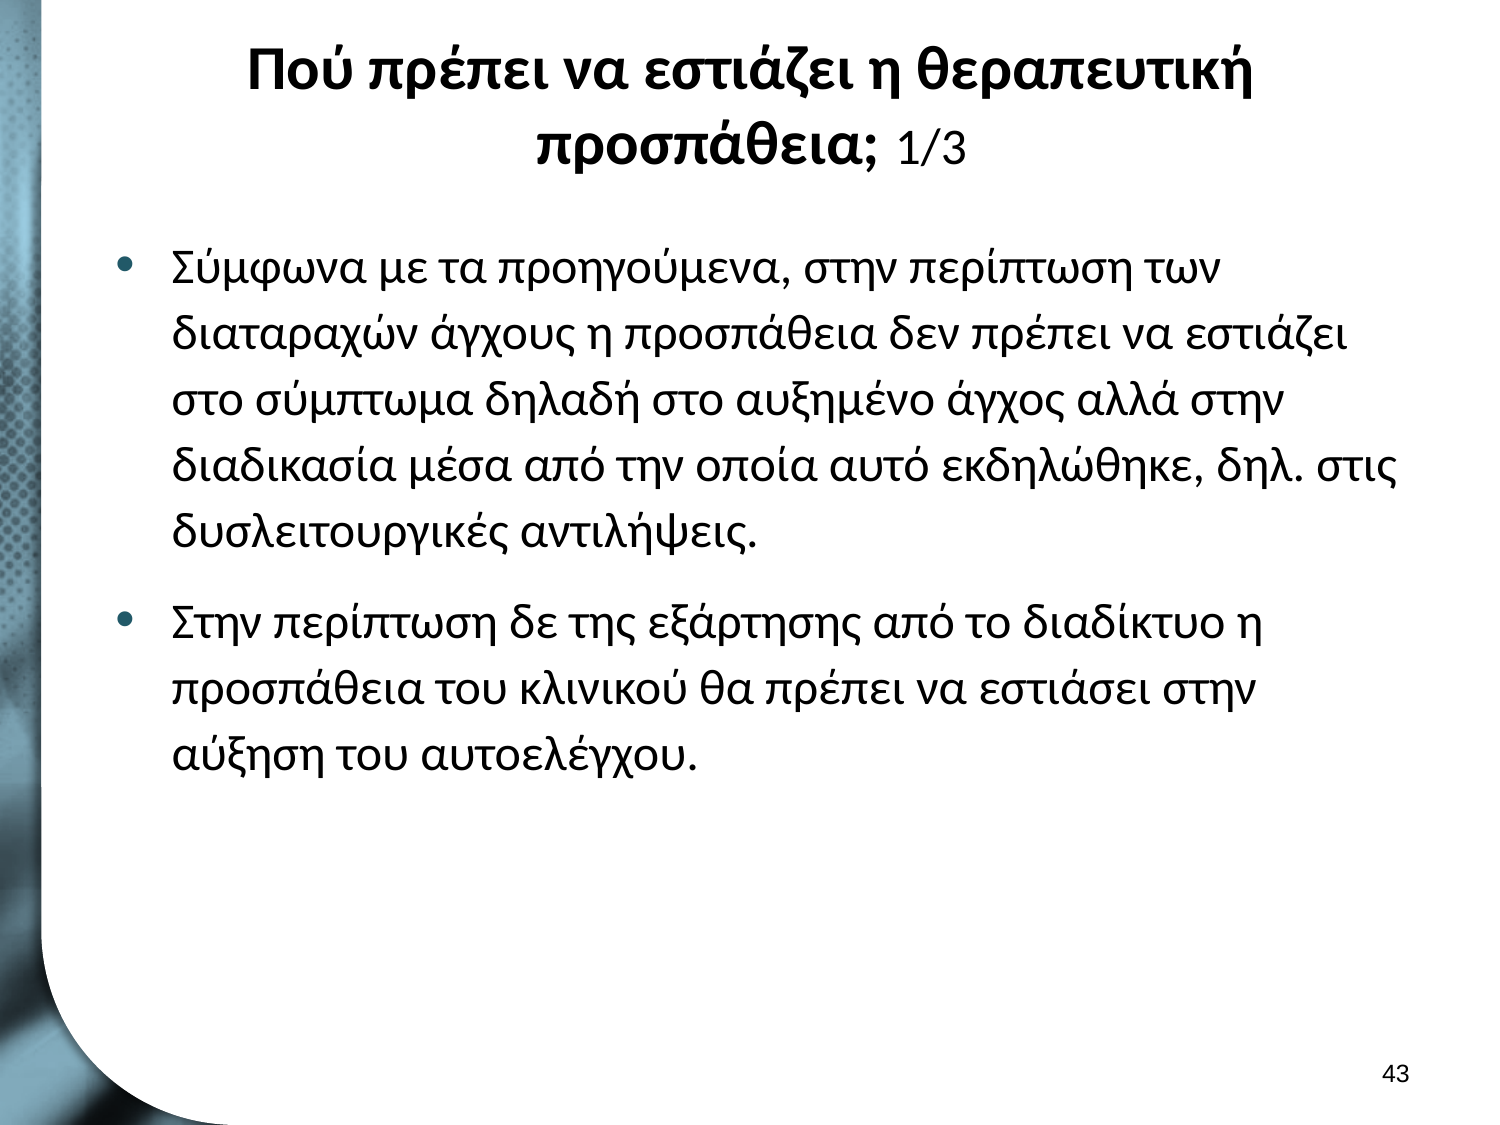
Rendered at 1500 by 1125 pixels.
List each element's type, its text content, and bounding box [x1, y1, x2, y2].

title Πού πρέπει να εστιάζει η θεραπευτική προσπάθεια; 1/3 [76, 19, 1427, 185]
slide_number 42 [1074, 1042, 1425, 1103]
list Σύμφωνα με τα προηγούμενα, στην περίπτωση των διαταραχών άγχους η προσπάθεια δεν πρέπει να εστιάζει στο σύμπτωμα δηλαδή στο αυξημένο άγχος αλλά στην διαδικασία μέσα από την οποία αυτό εκδηλώθηκε, δηλ. στις δυσλειτουργικές αντιλήψεις. Στην περίπτωση δε της εξάρτησης από το διαδίκτυο η προσπάθεια του κλινικού θα πρέπει να εστιάσει στην αύξηση του αυτοελέγχου. [100, 219, 1425, 1024]
